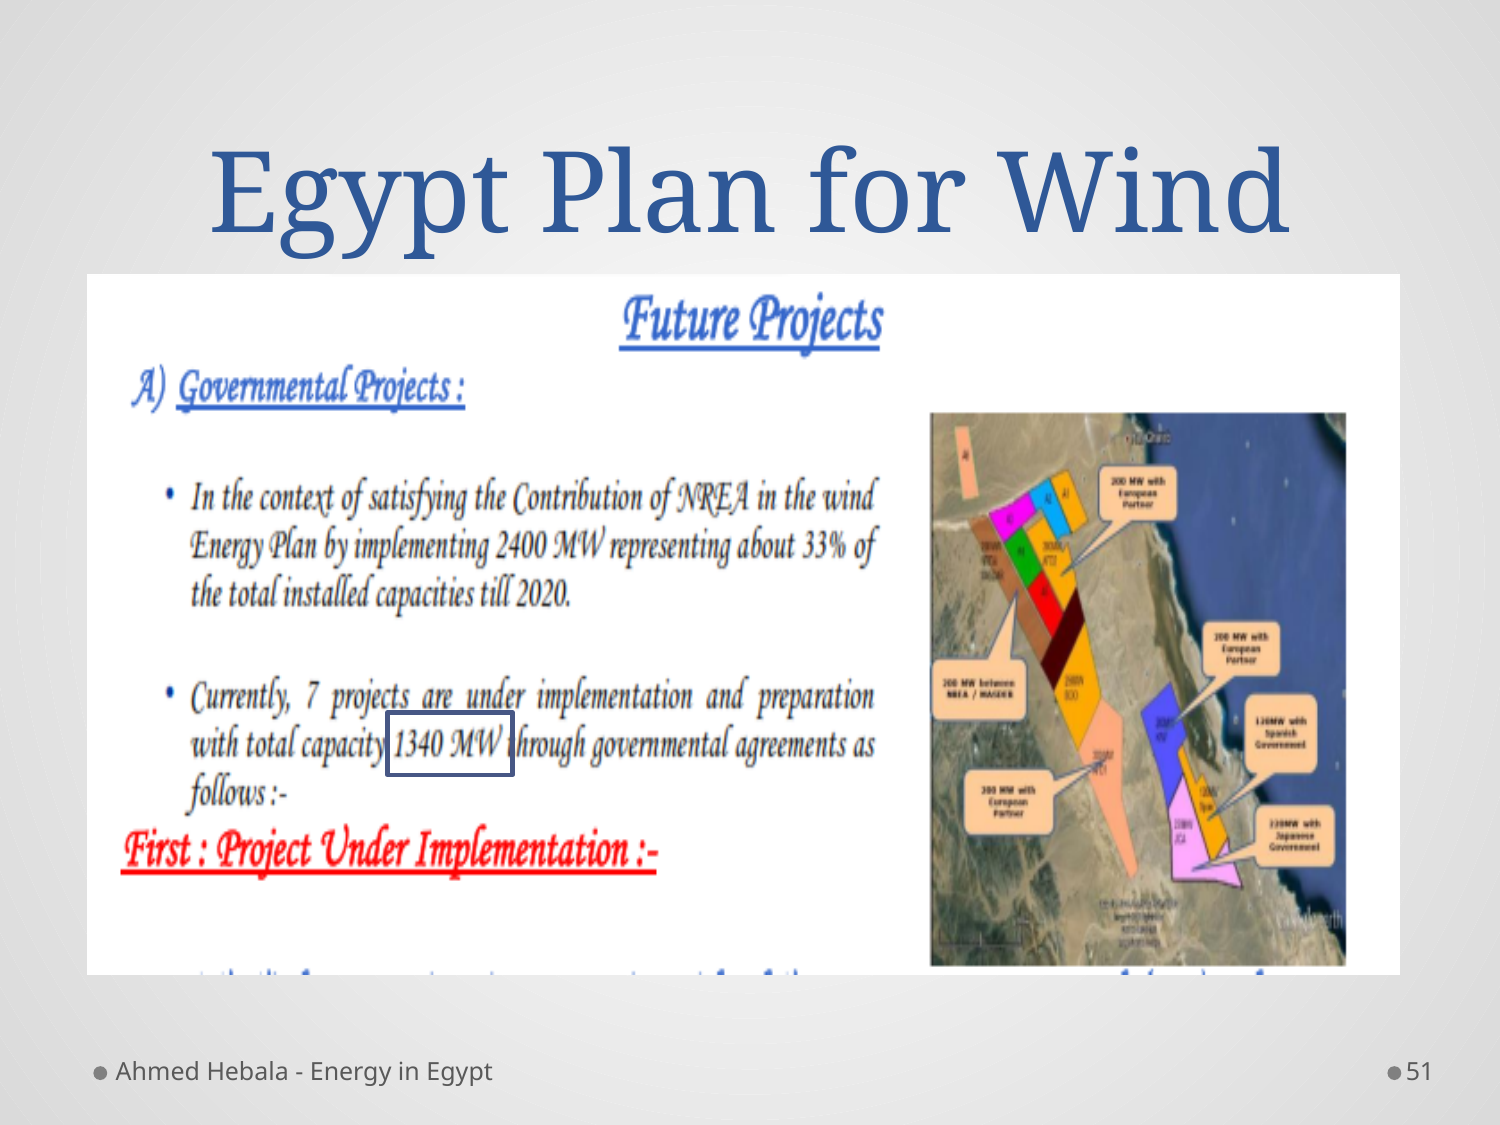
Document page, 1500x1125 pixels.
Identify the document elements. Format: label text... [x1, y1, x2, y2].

title Egypt Plan for Wind [75, 0, 1425, 263]
slide_number 51 [1401, 1042, 1494, 1103]
picture [87, 274, 1401, 976]
footer Ahmed Hebala - Energy in Egypt [108, 1042, 576, 1103]
